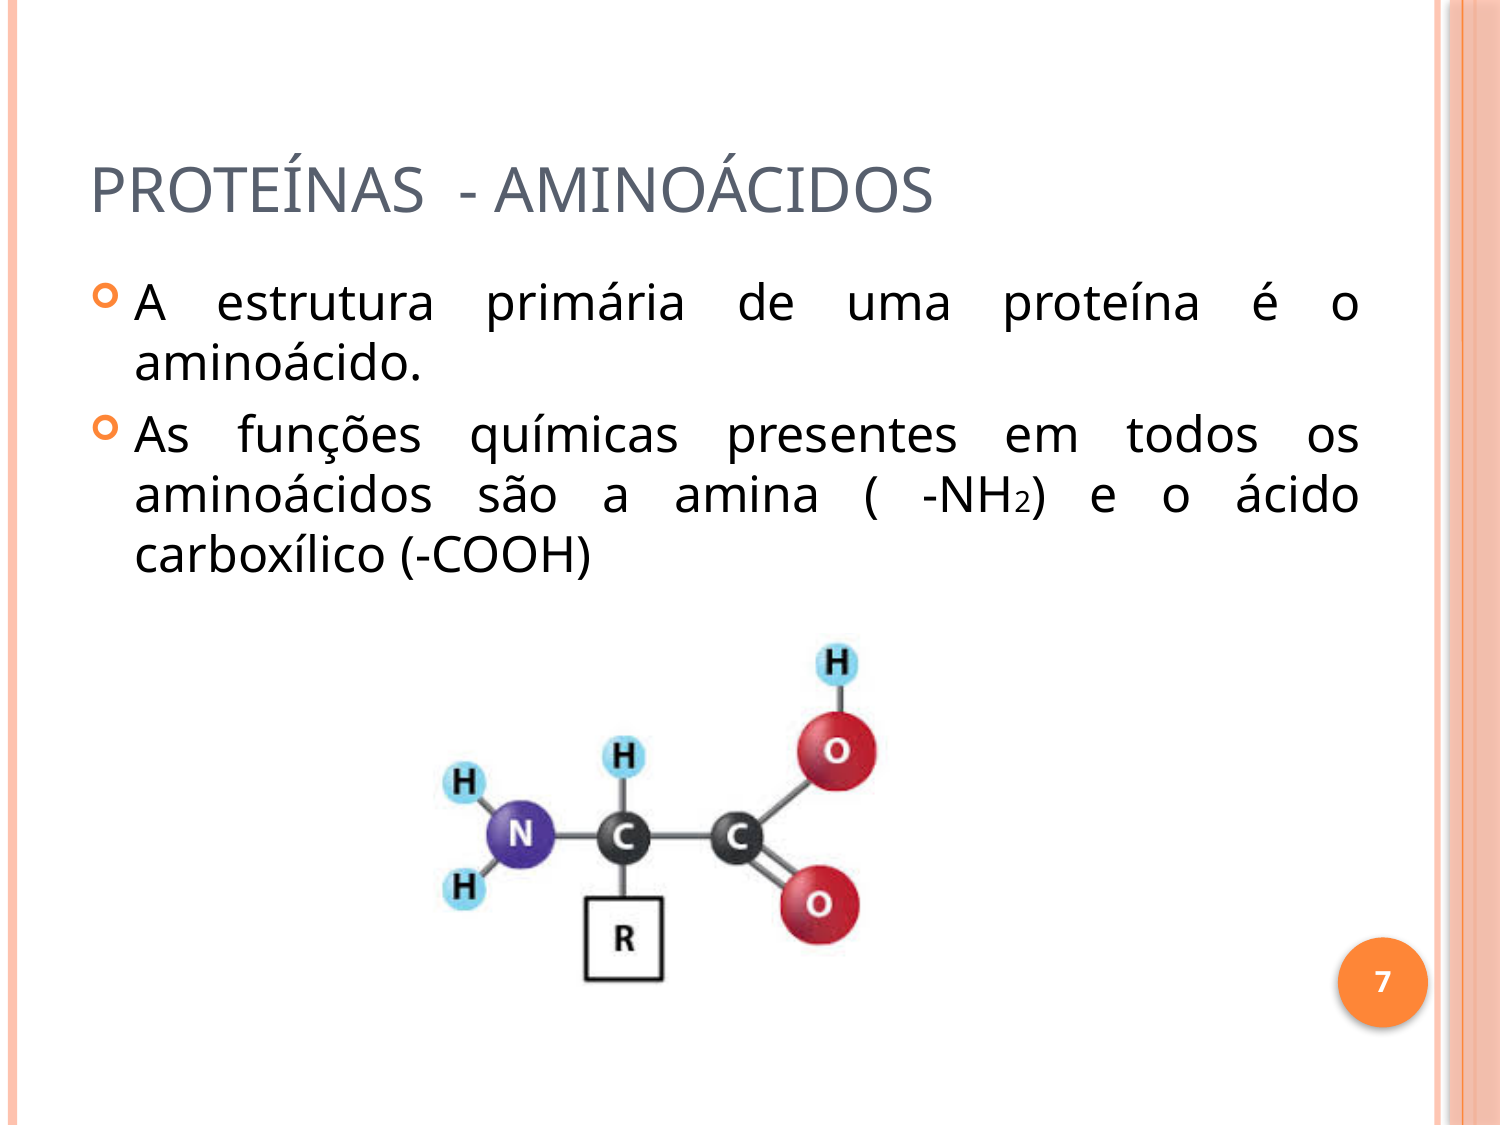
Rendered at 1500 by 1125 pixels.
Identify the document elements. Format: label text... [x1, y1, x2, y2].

title Proteínas - Aminoácidos [75, 45, 1300, 233]
picture [418, 632, 897, 990]
list A estrutura primária de uma proteína é o aminoácido. As funções químicas presentes em todos os aminoácidos são a amina ( -NH2) e o ácido carboxílico (-COOH) [75, 262, 1376, 1062]
slide_number 7 [1333, 940, 1434, 1027]
